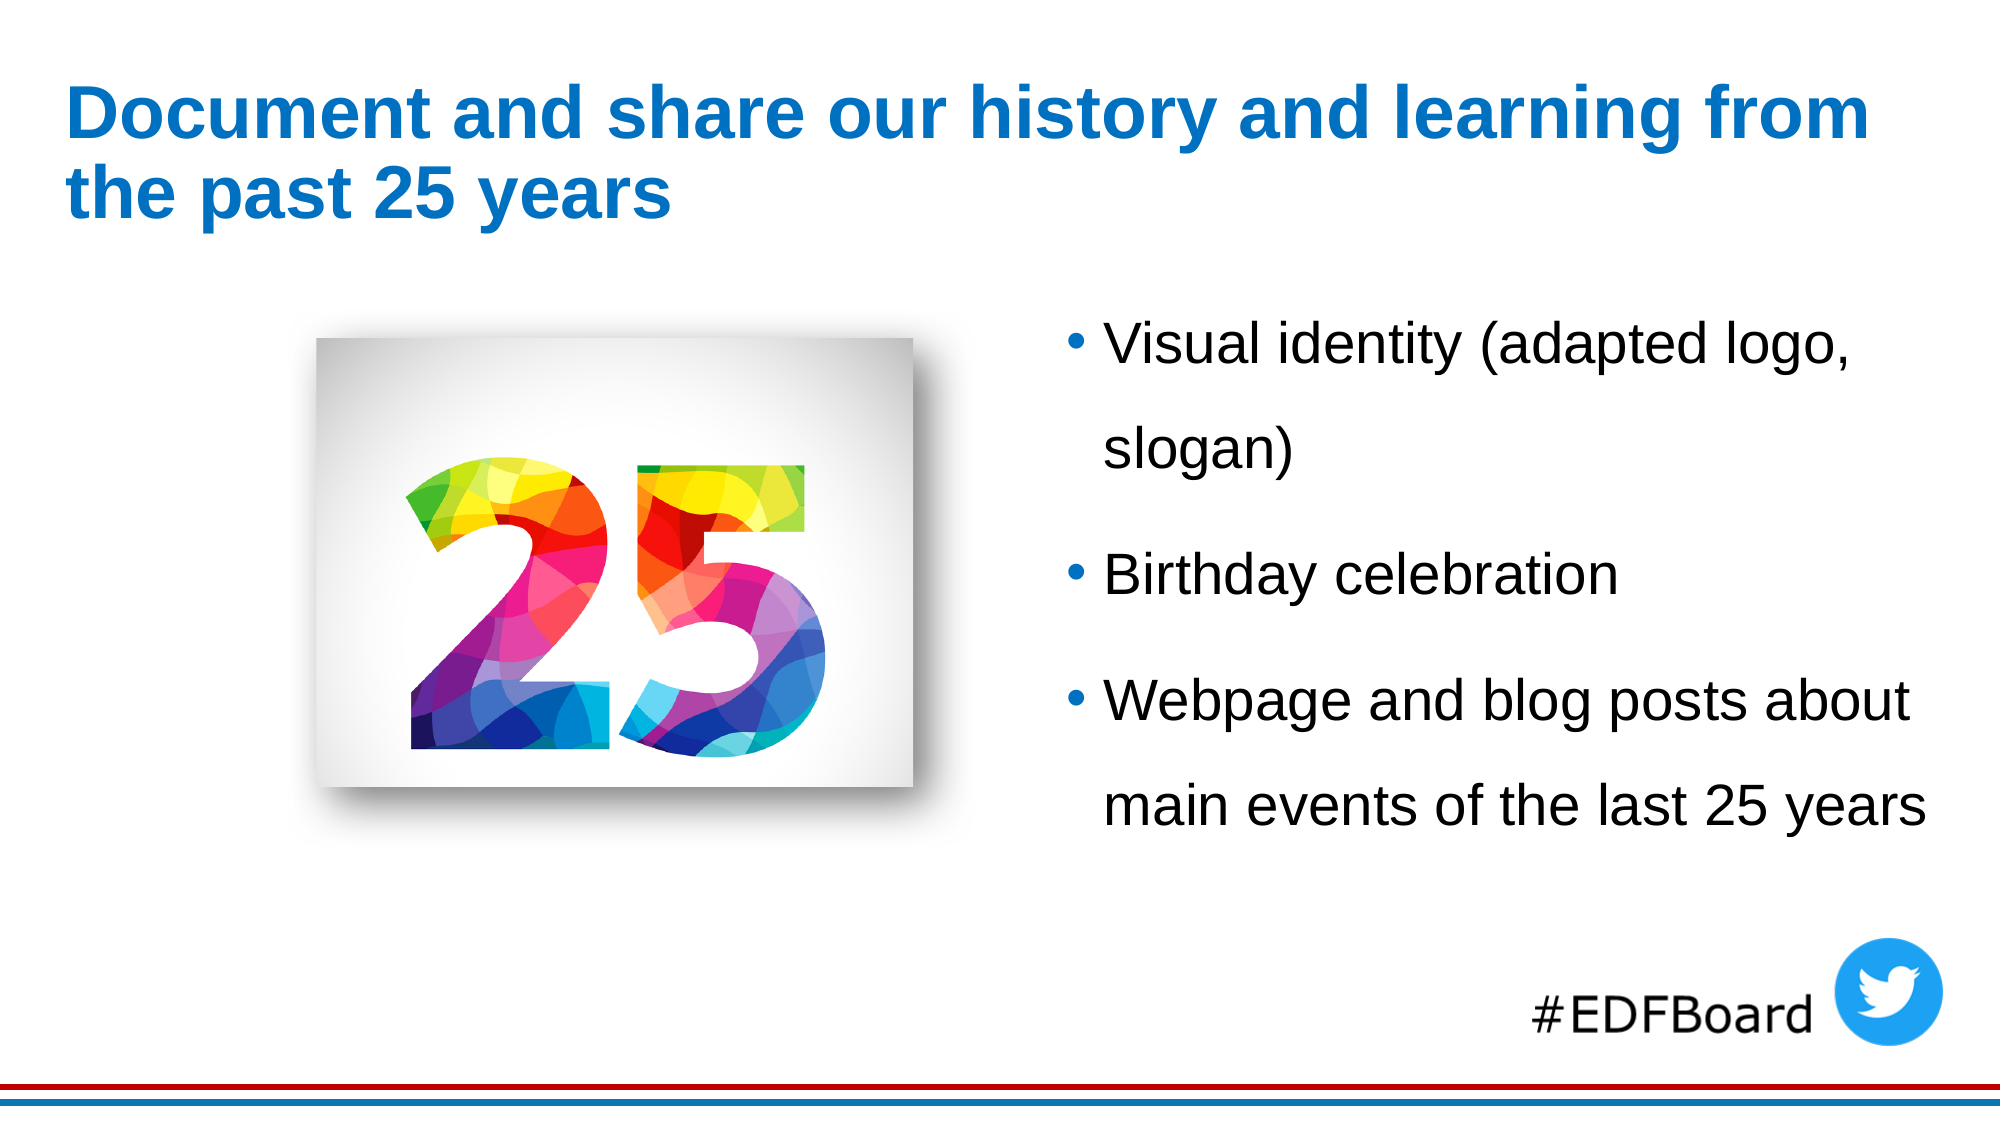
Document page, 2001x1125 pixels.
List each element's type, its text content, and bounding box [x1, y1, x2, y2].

title Document and share our history and learning from the past 25 years [50, 45, 1930, 263]
list Visual identity (adapted logo, slogan) Birthday celebration Webpage and blog posts about main events of the last 25 years [1051, 263, 1958, 1059]
picture [316, 338, 914, 787]
picture [1497, 923, 1958, 1080]
